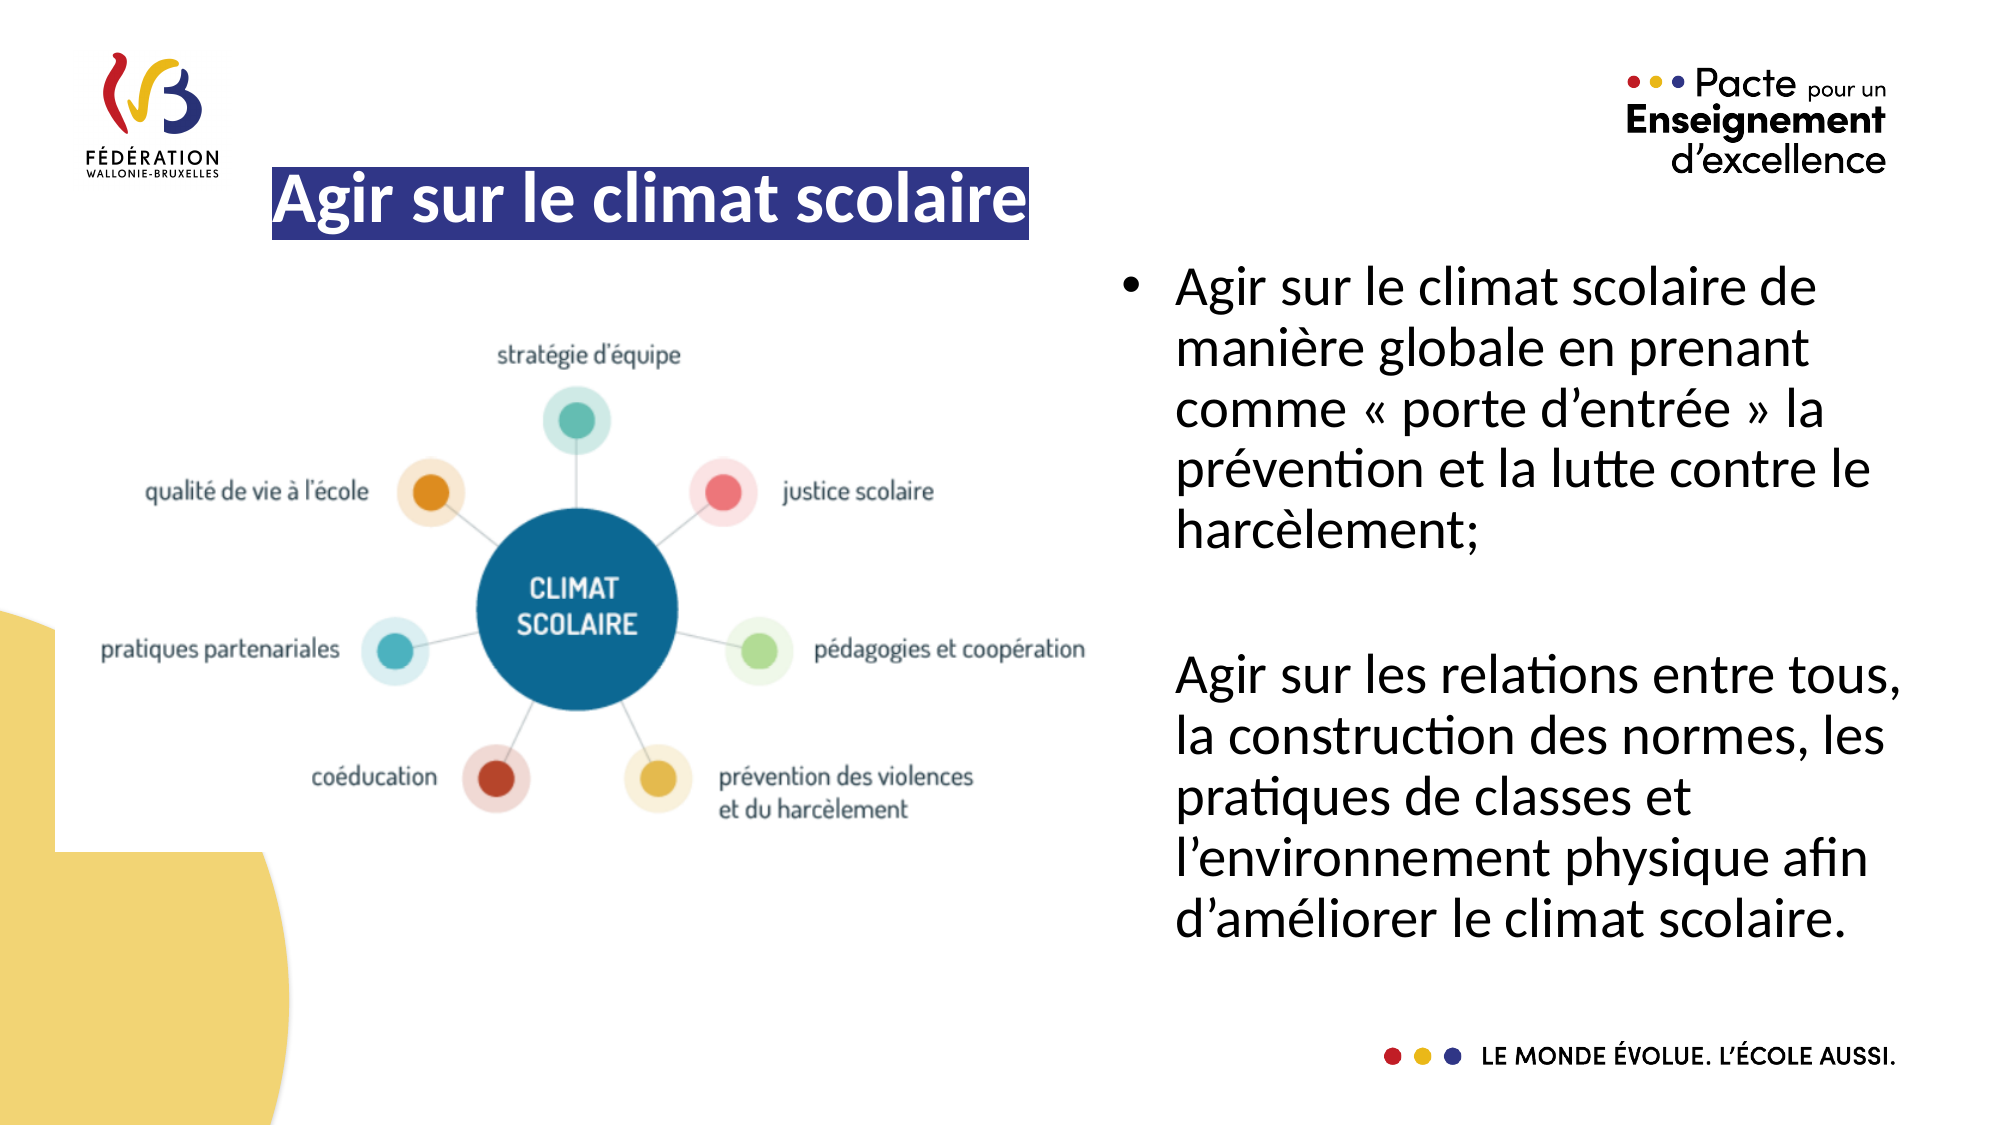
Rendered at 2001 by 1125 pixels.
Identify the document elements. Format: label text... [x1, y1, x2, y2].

picture [1570, 10, 1943, 231]
picture [73, 50, 232, 191]
title Agir sur le climat scolaire [257, 124, 1143, 250]
list Agir sur le climat scolaire de manière globale en prenant comme « porte d’entrée » la prévention et la lutte contre le harcèlement; Agir sur les relations entre tous, la construction des normes, les pratiques de classes et l’environnement physique afin d’améliorer le climat scolaire. [1106, 248, 1929, 998]
picture [1384, 1041, 1895, 1065]
picture [54, 322, 1141, 852]
